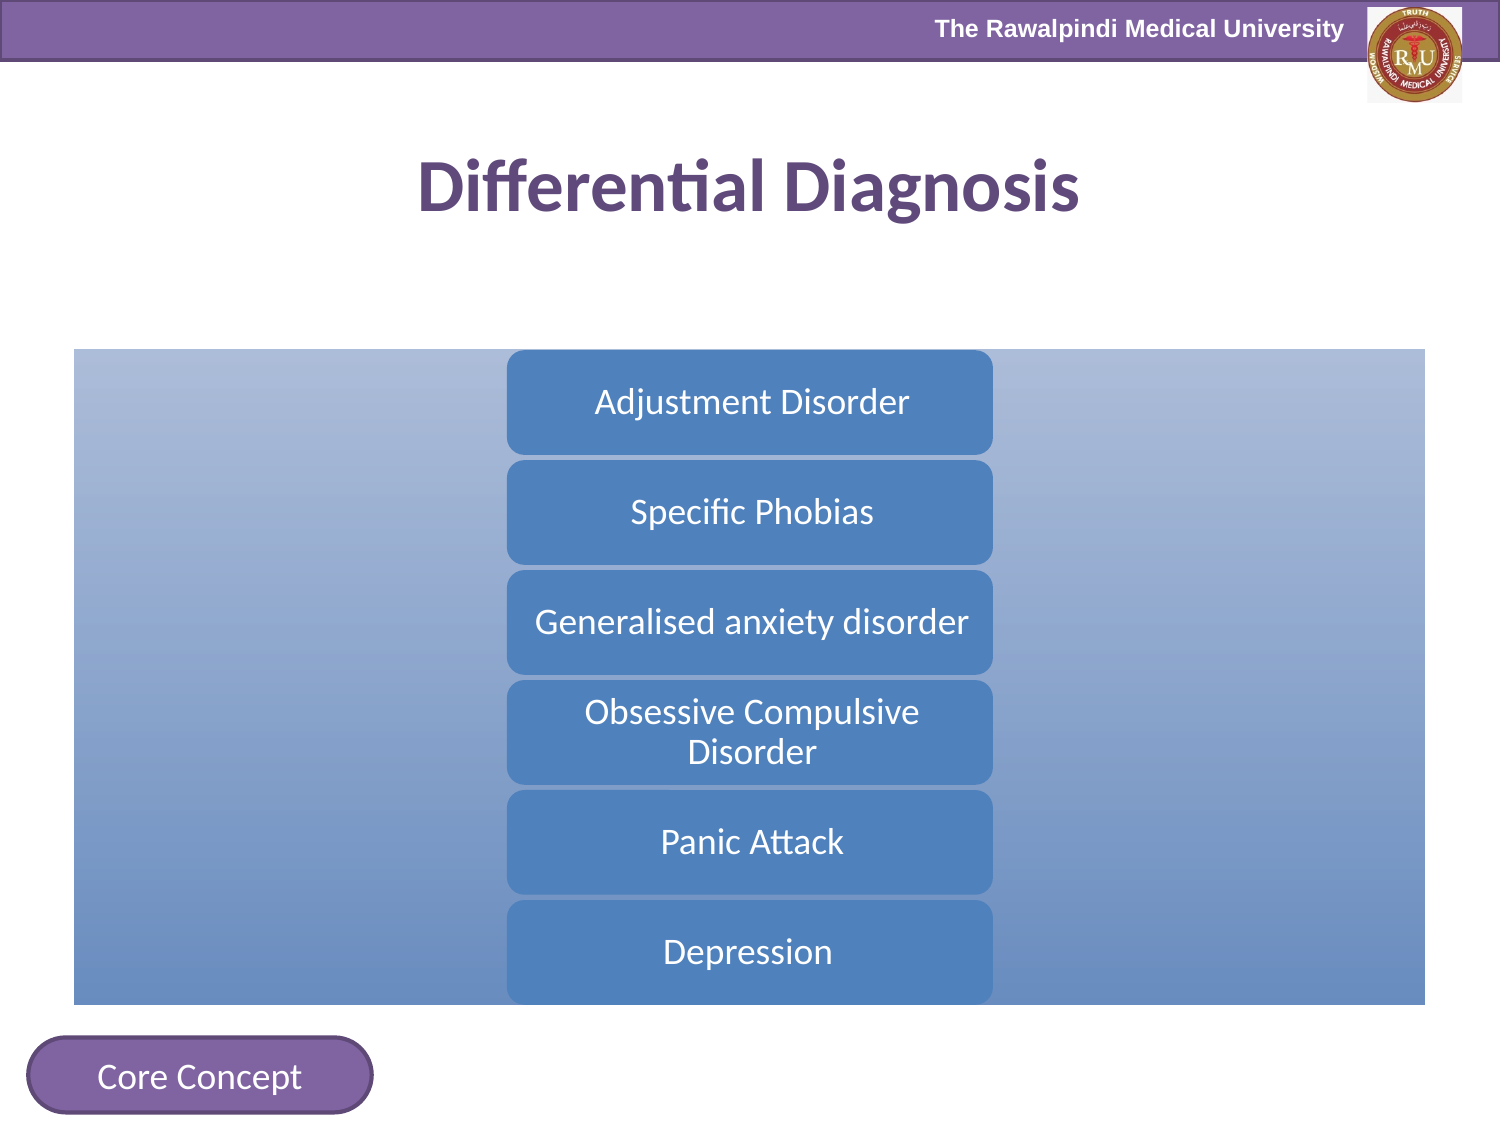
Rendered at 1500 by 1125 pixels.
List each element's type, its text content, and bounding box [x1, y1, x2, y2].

picture [1367, 7, 1463, 103]
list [74, 349, 1426, 1006]
title Differential Diagnosis [74, 87, 1425, 275]
text_box Core Concept [26, 1035, 374, 1115]
